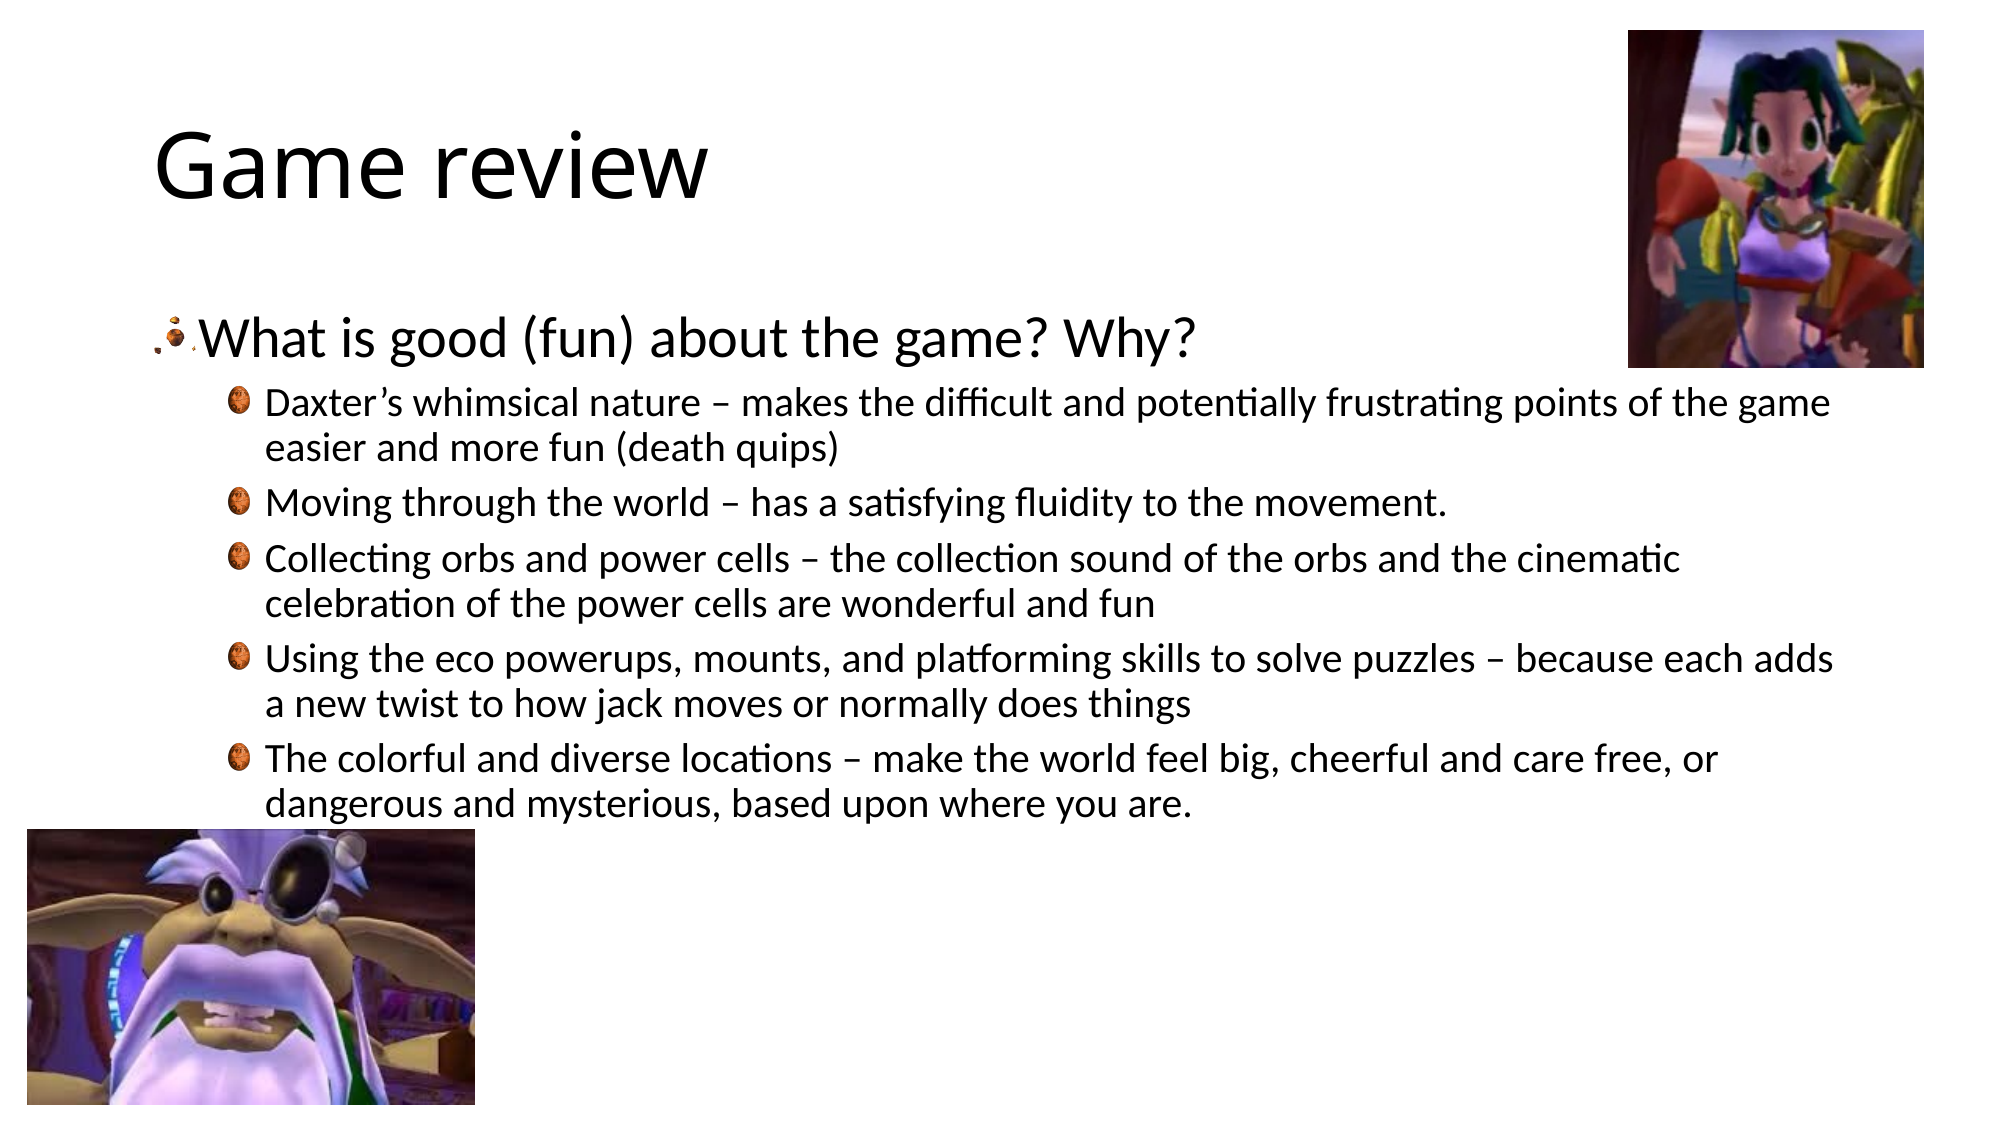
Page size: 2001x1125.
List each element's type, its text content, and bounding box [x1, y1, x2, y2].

picture [227, 541, 251, 571]
picture [152, 314, 199, 356]
picture [227, 742, 251, 772]
picture [227, 486, 251, 516]
list What is good (fun) about the game? Why? Daxter’s whimsical nature – makes the difficult and potentially frustrating points of the game easier and more fun (death quips) Moving through the world – has a satisfying fluidity to the movement. Collecting orbs and power cells – the collection sound of the orbs and the cinematic celebration of the power cells are wonderful and fun Using the eco powerups, mounts, and platforming skills to solve puzzles – because each adds a new twist to how jack moves or normally does things The colorful and diverse locations – make the world feel big, cheerful and care free, or dangerous and mysterious, based upon where you are. [137, 299, 1863, 1014]
title Game review [137, 59, 1628, 278]
picture [1628, 30, 1924, 368]
picture [27, 829, 475, 1105]
picture [227, 641, 251, 671]
picture [227, 385, 251, 415]
